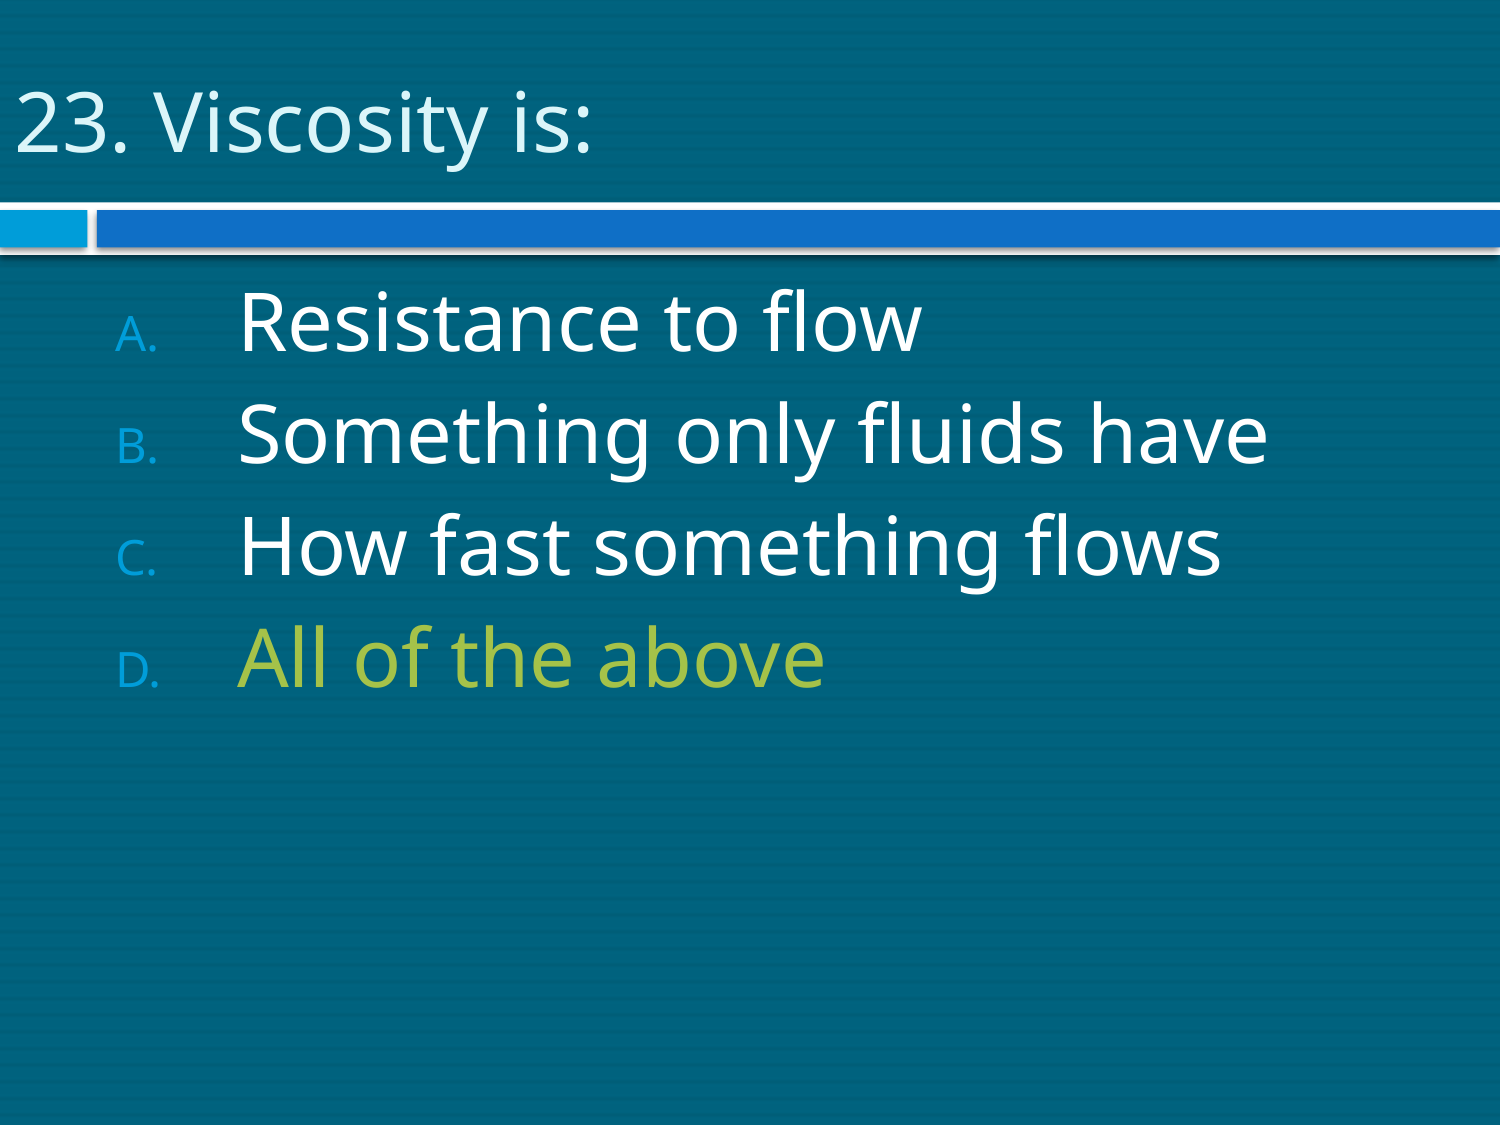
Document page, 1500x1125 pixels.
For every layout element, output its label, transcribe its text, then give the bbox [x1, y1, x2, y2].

list Resistance to flow Something only fluids have How fast something flows All of the above [100, 262, 1438, 1000]
title 23. Viscosity is: [0, 37, 1500, 200]
